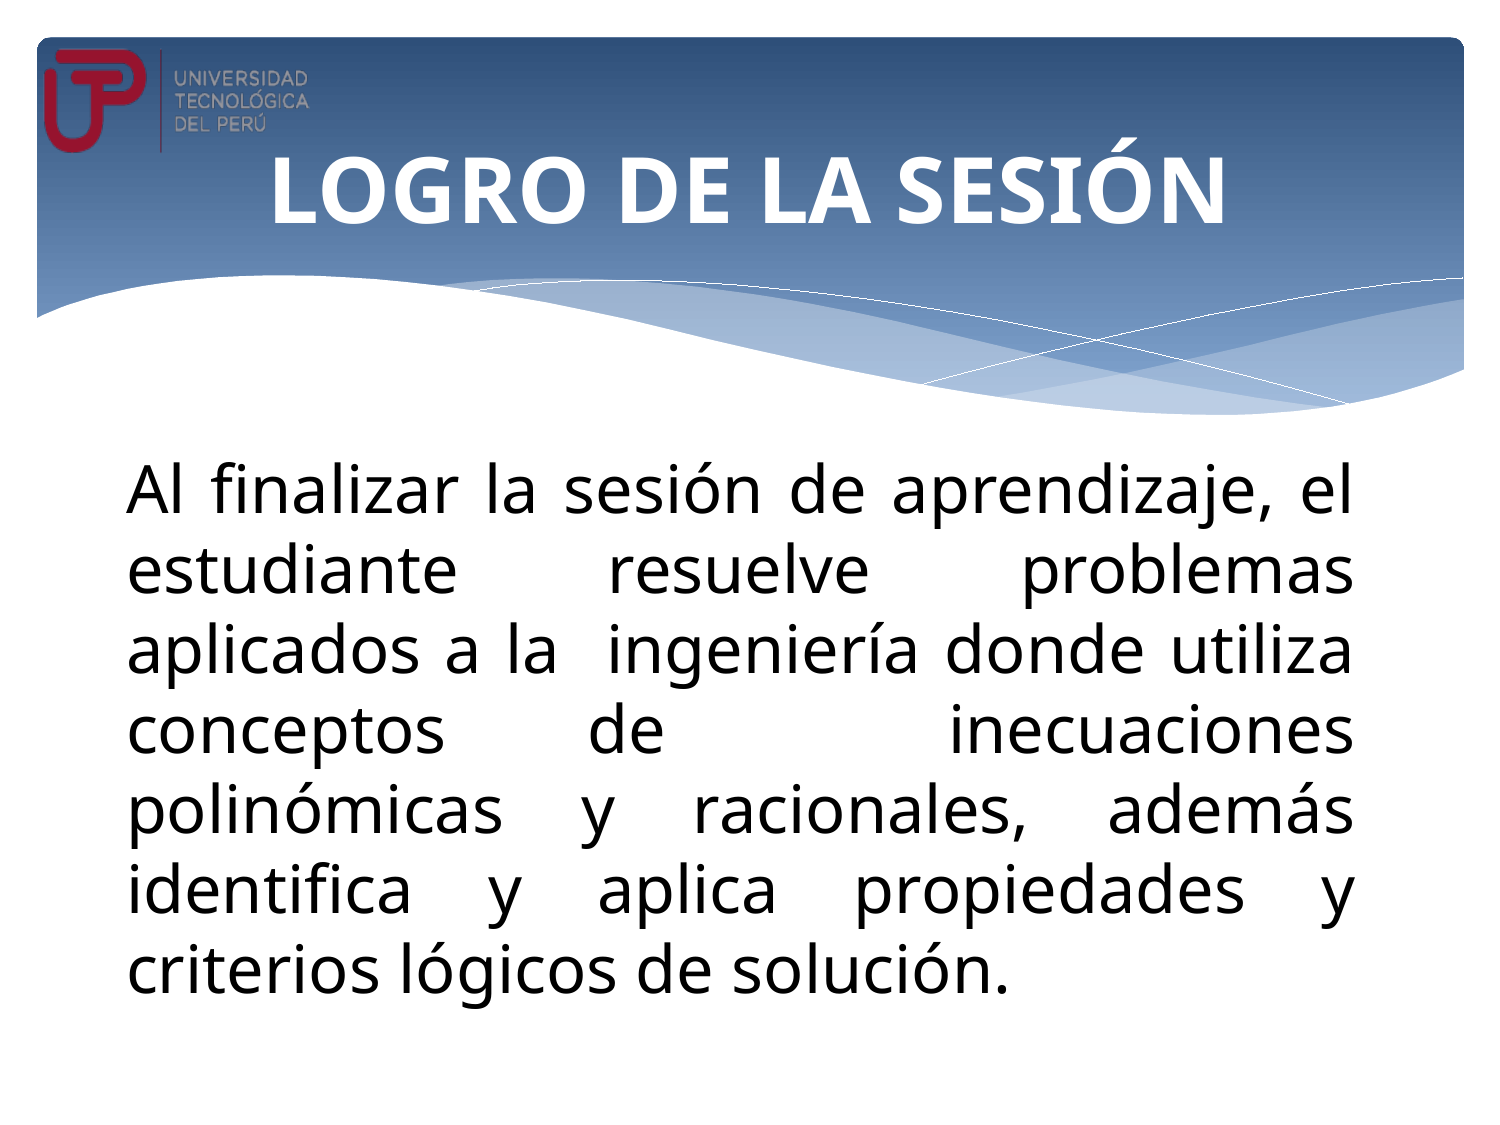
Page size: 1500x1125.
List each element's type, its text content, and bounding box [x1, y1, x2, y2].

list Al finalizar la sesión de aprendizaje, el estudiante resuelve problemas aplicados a la ingeniería donde utiliza conceptos de inecuaciones polinómicas y racionales, además identifica y aplica propiedades y criterios lógicos de solución. [111, 439, 1372, 1005]
title LOGRO DE LA SESIÓN [75, 124, 1425, 254]
picture [41, 42, 316, 157]
